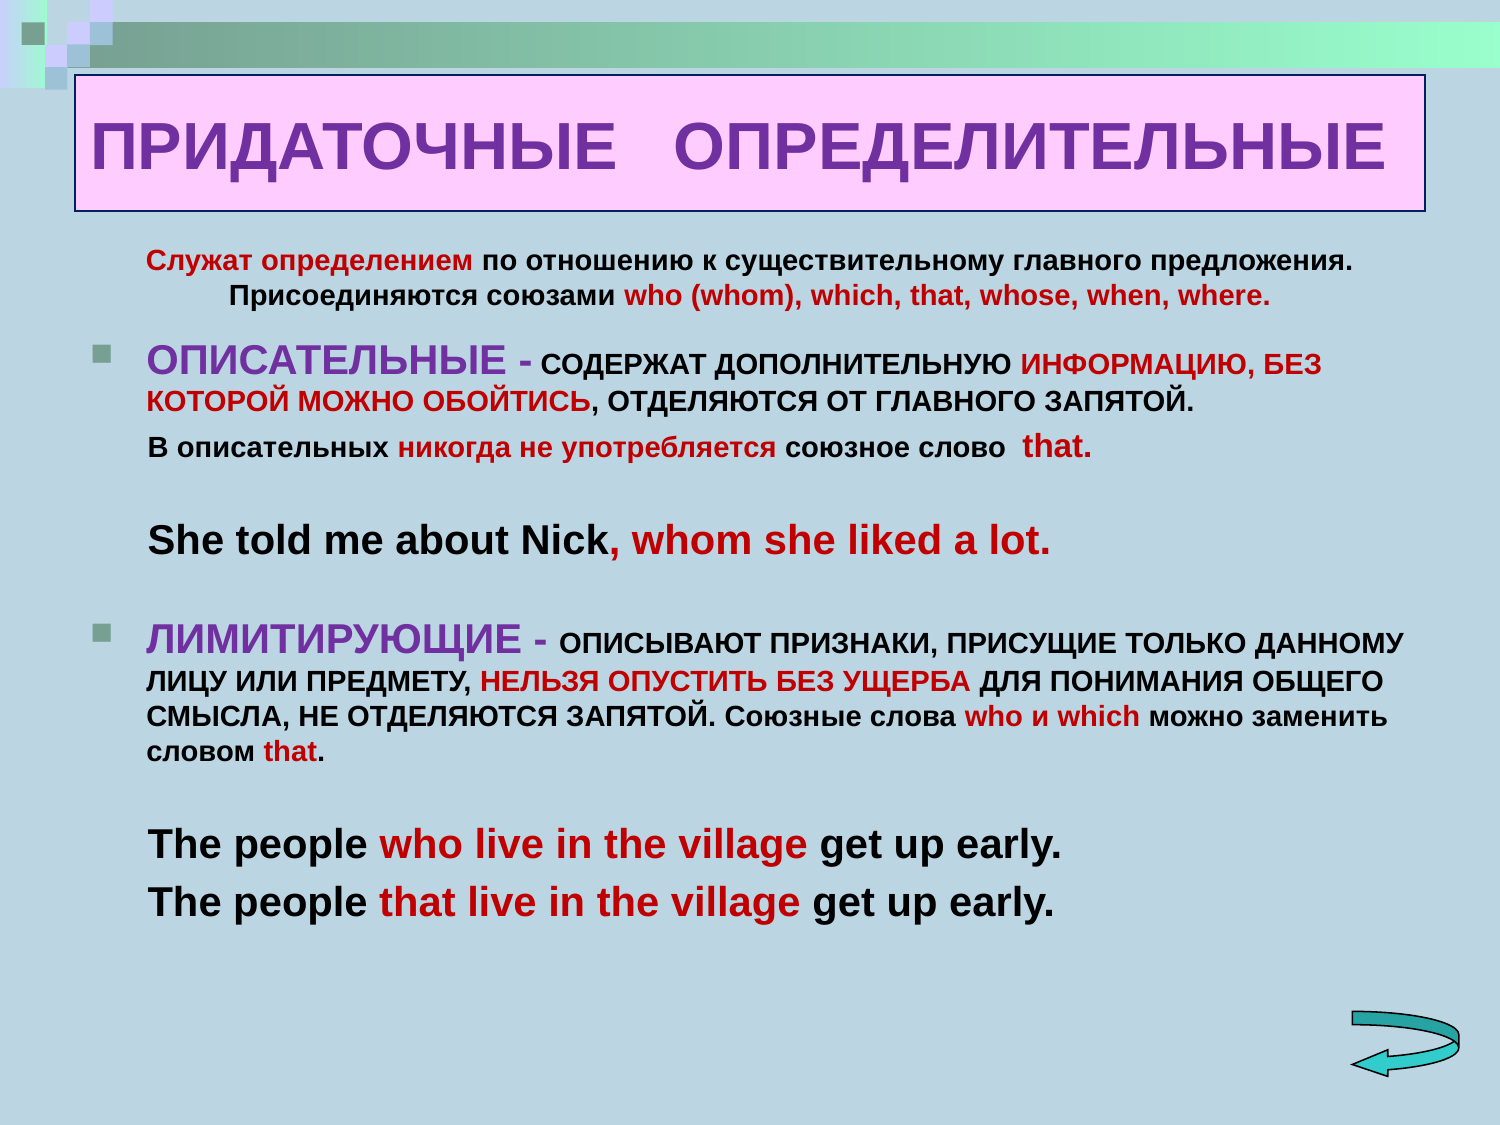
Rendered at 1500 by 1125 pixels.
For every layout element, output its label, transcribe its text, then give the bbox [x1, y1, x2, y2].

text_box [1352, 1011, 1459, 1077]
list ОПИСАТЕЛЬНЫЕ - СОДЕРЖАТ ДОПОЛНИТЕЛЬНУЮ ИНФОРМАЦИЮ, БЕЗ КОТОРОЙ МОЖНО ОБОЙТИСЬ, ОТДЕЛЯЮТСЯ ОТ ГЛАВНОГО ЗАПЯТОЙ. В описательных никогда не употребляется союзное слово that. She told me about Nick, whom she liked a lot. ЛИМИТИРУЮЩИЕ - ОПИСЫВАЮТ ПРИЗНАКИ, ПРИСУЩИЕ ТОЛЬКО ДАННОМУ ЛИЦУ ИЛИ ПРЕДМЕТУ, НЕЛЬЗЯ ОПУСТИТЬ БЕЗ УЩЕРБА ДЛЯ ПОНИМАНИЯ ОБЩЕГО СМЫСЛА, НЕ ОТДЕЛЯЮТСЯ ЗАПЯТОЙ. Союзные слова who и which можно заменить словом that. The people who live in the village get up early. The people that live in the village get up early. [74, 324, 1426, 963]
title ПРИДАТОЧНЫЕ ОПРЕДЕЛИТЕЛЬНЫЕ [74, 74, 1426, 212]
text_box Служат определением по отношению к существительному главного предложения. Присоединяются союзами who (whom), which, that, whose, when, where. [93, 234, 1407, 319]
